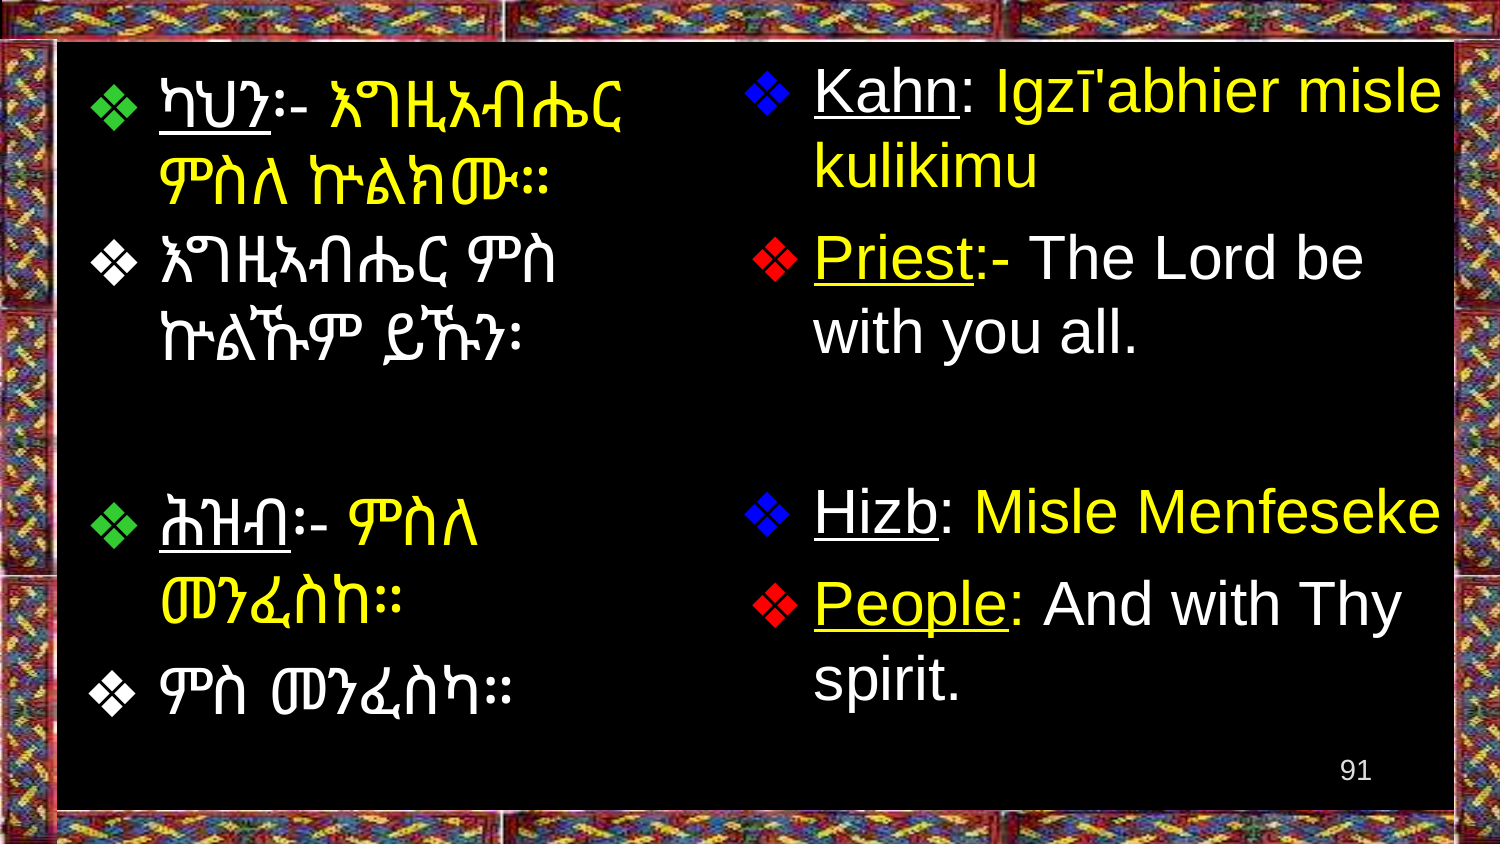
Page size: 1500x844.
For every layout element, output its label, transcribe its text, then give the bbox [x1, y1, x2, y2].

list ካህን፡- እግዚአብሔር ምስለ ኵልክሙ። እግዚኣብሔር ምስ ኵልኹም ይኹን፡ ሕዝብ፡- ምስለ መንፈስከ። ምስ መንፈስካ። [67, 55, 754, 816]
picture [0, 0, 1500, 844]
text_box Kahn: Igzī'abhier misle kulikimu Priest:- The Lord be with you all. Hizb: Misle Menfeseke People: And with Thy spirit. [722, 35, 1468, 810]
